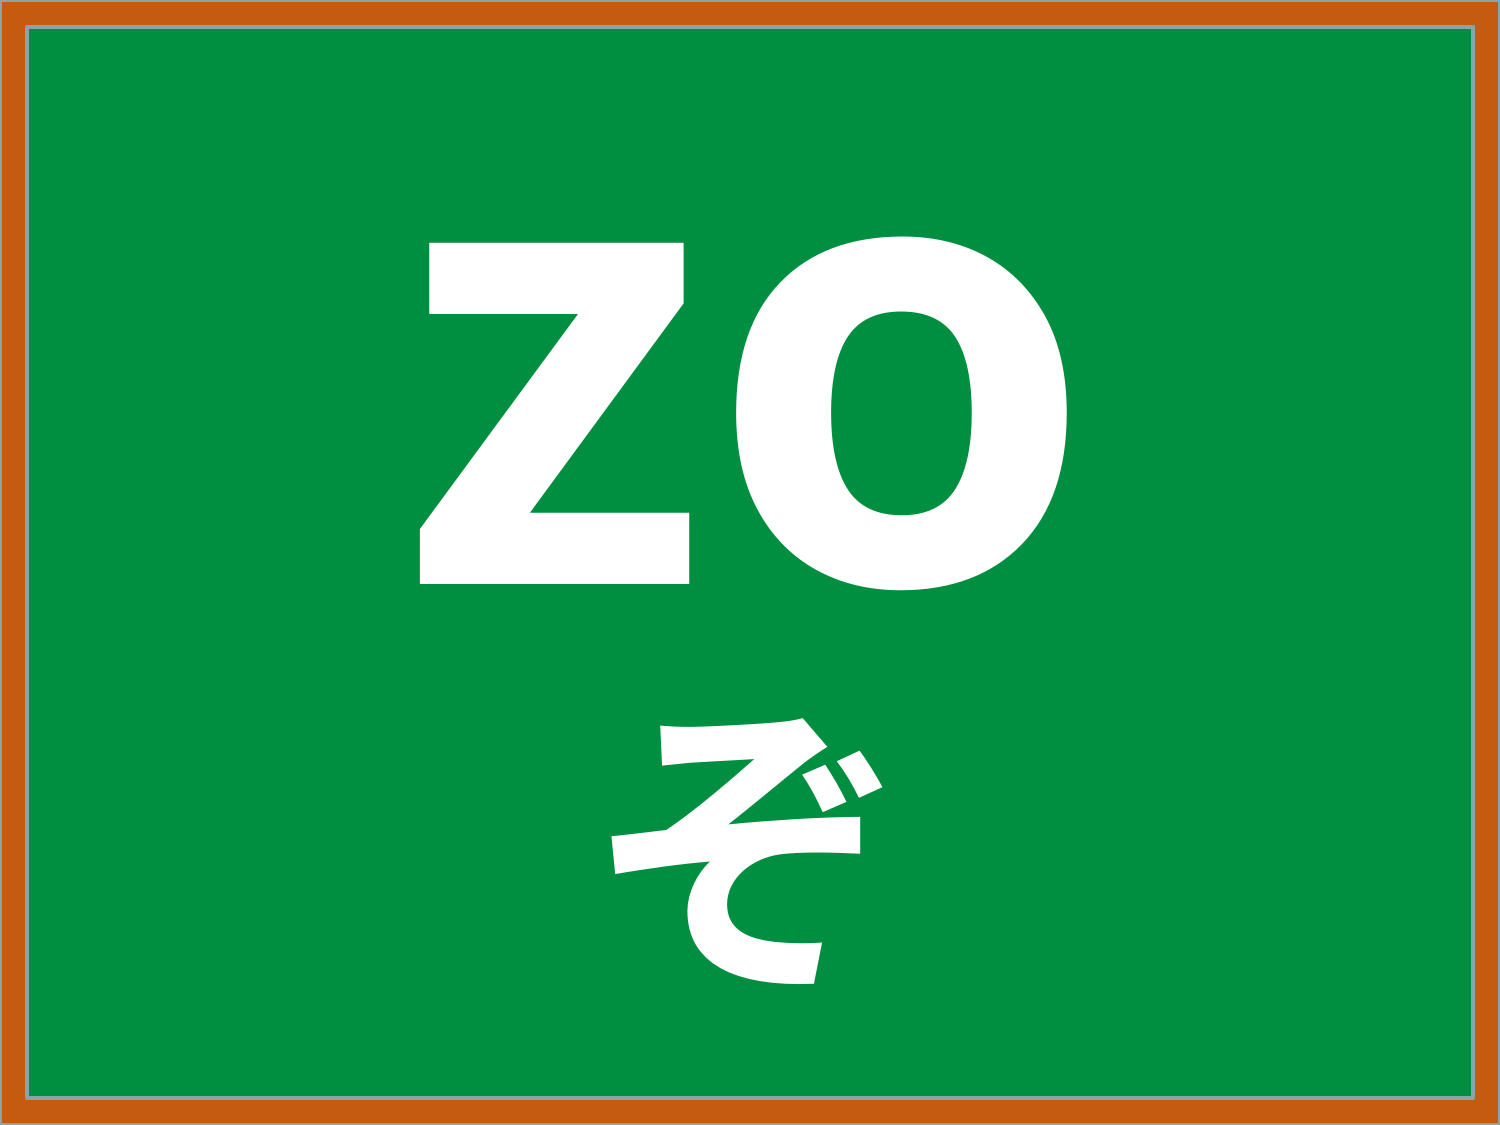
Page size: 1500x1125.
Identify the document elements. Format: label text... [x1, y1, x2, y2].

text_box zo [177, 106, 1323, 562]
text_box ぞ [355, 615, 1145, 1035]
